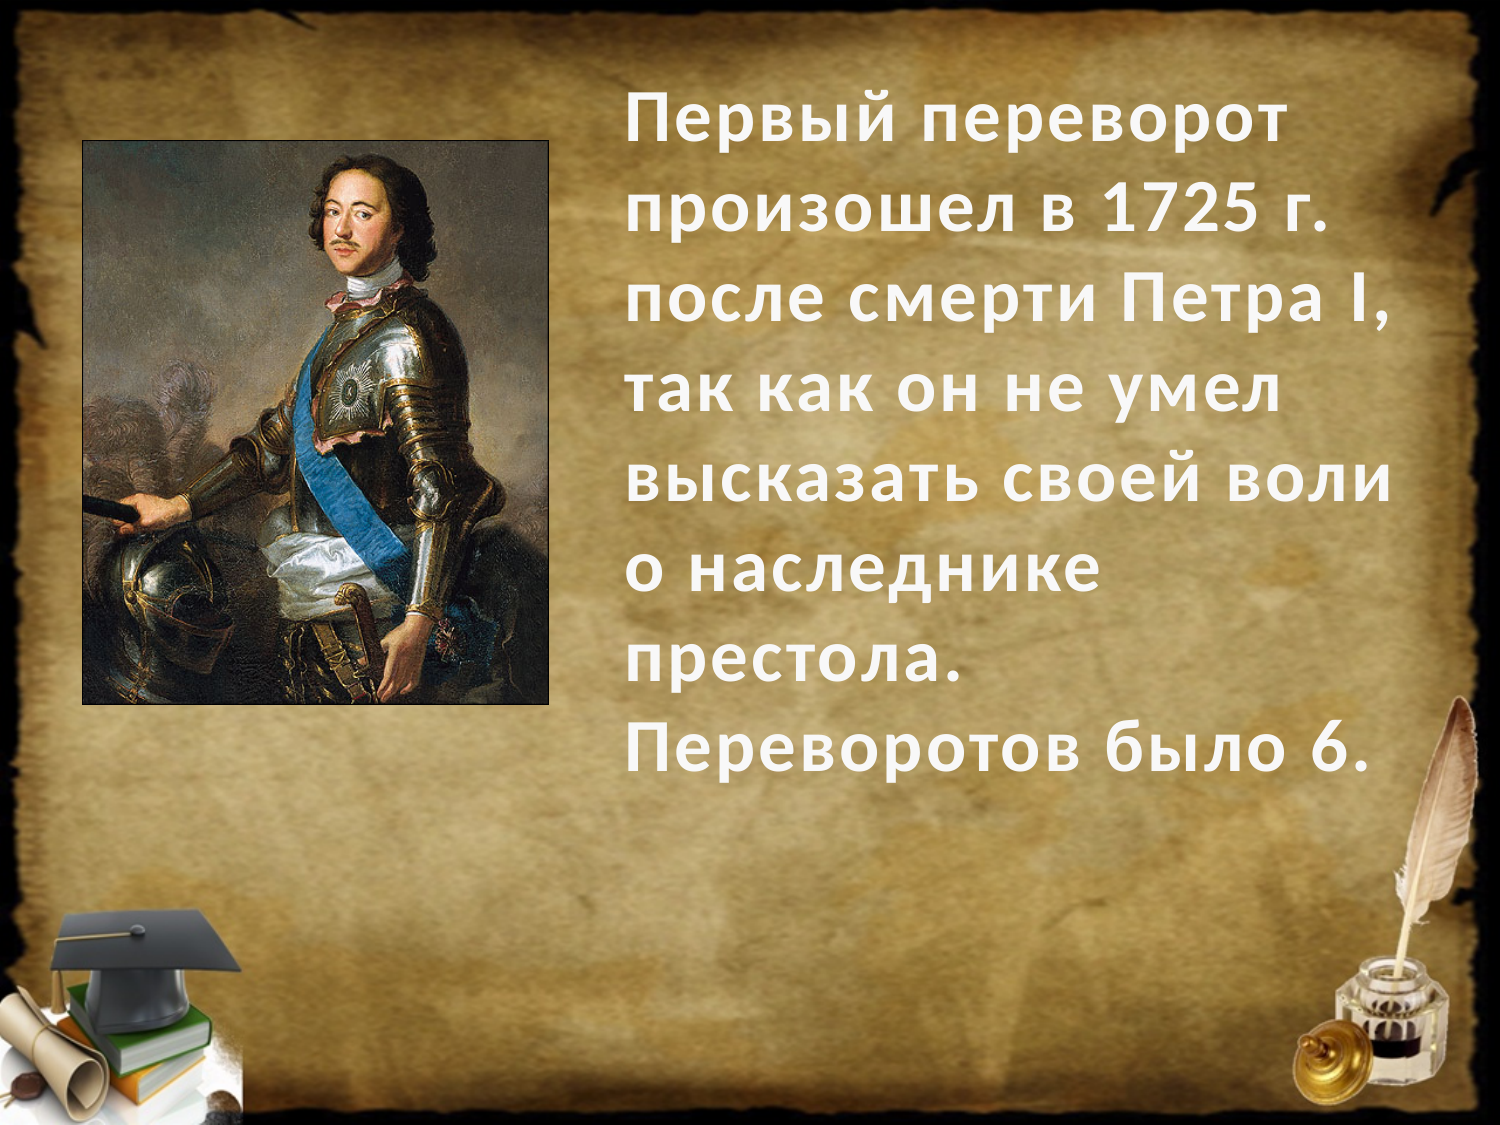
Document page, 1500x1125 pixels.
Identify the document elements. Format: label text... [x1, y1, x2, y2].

picture [0, 0, 1500, 1125]
title Первый переворот произошел в 1725 г. после смерти Петра I, так как он не умел высказать своей воли о наследнике престола. Переворотов было 6. [609, 45, 1425, 809]
